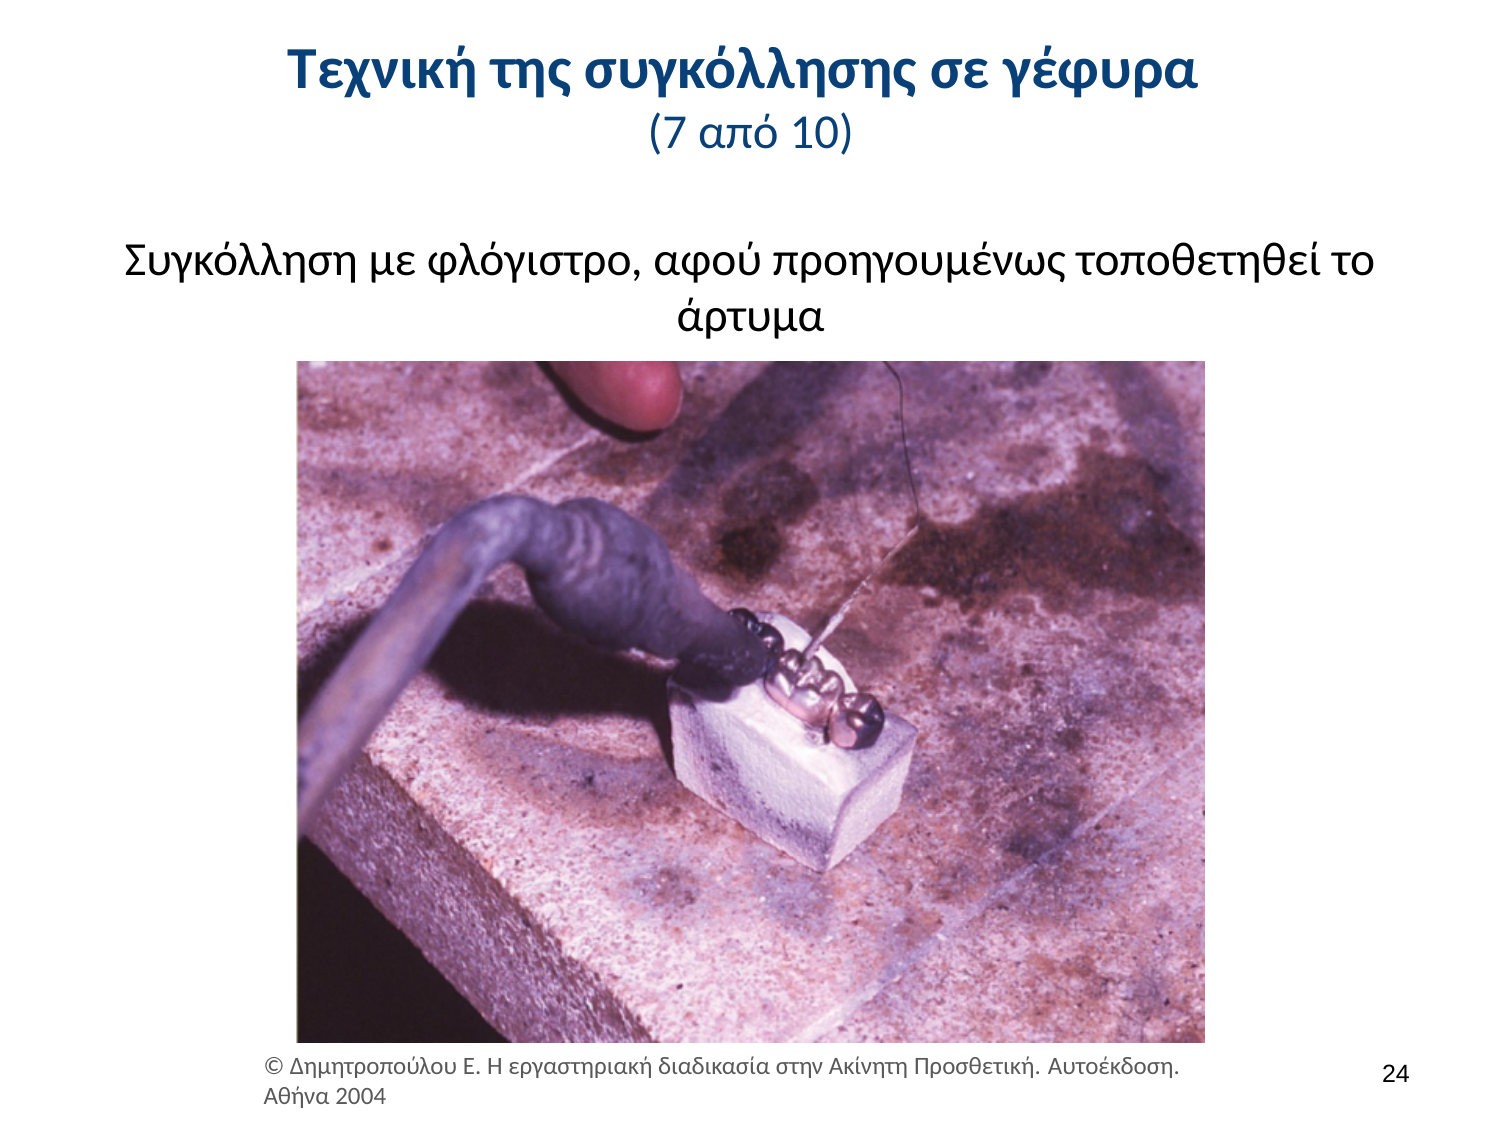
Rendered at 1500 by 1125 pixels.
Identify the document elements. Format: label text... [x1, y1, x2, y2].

list Συγκόλληση με φλόγιστρο, αφού προηγουμένως τοποθετηθεί το άρτυμα [75, 219, 1426, 350]
text_box © Δημητροπούλου Ε. Η εργαστηριακή διαδικασία στην Ακίνητη Προσθετική. Αυτοέκδοση. Αθήνα 2004 [248, 1042, 1253, 1118]
slide_number 23 [1253, 1042, 1425, 1103]
title Τεχνική της συγκόλλησης σε γέφυρα (7 από 10) [75, 19, 1426, 169]
picture [296, 361, 1205, 1043]
